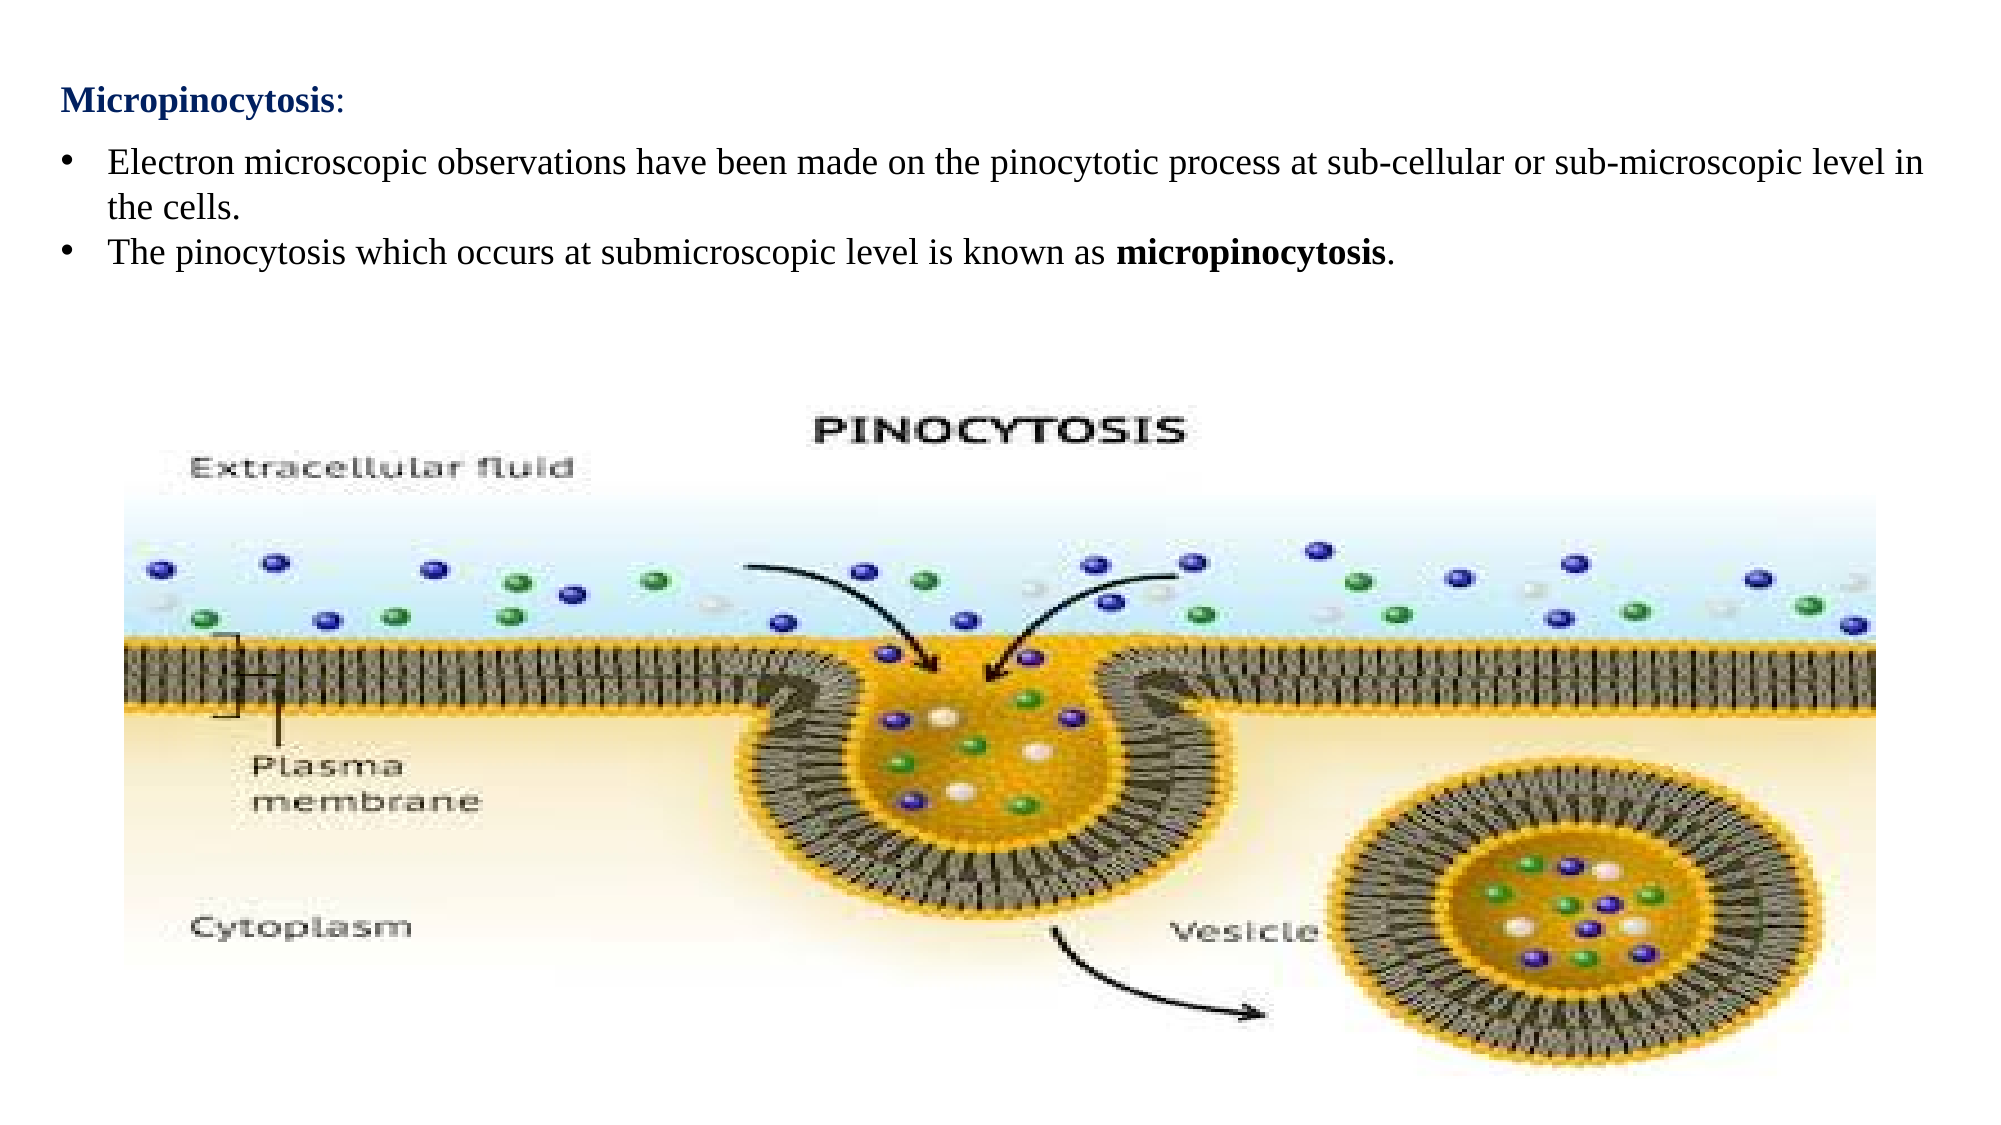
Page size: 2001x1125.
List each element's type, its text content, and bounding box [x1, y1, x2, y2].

text_box Micropinocytosis: Electron microscopic observations have been made on the pinocytotic process at sub-cellular or sub-microscopic level in the cells. The pinocytosis which occurs at submicroscopic level is known as micropinocytosis. [45, 45, 1954, 280]
picture [124, 361, 1876, 1080]
